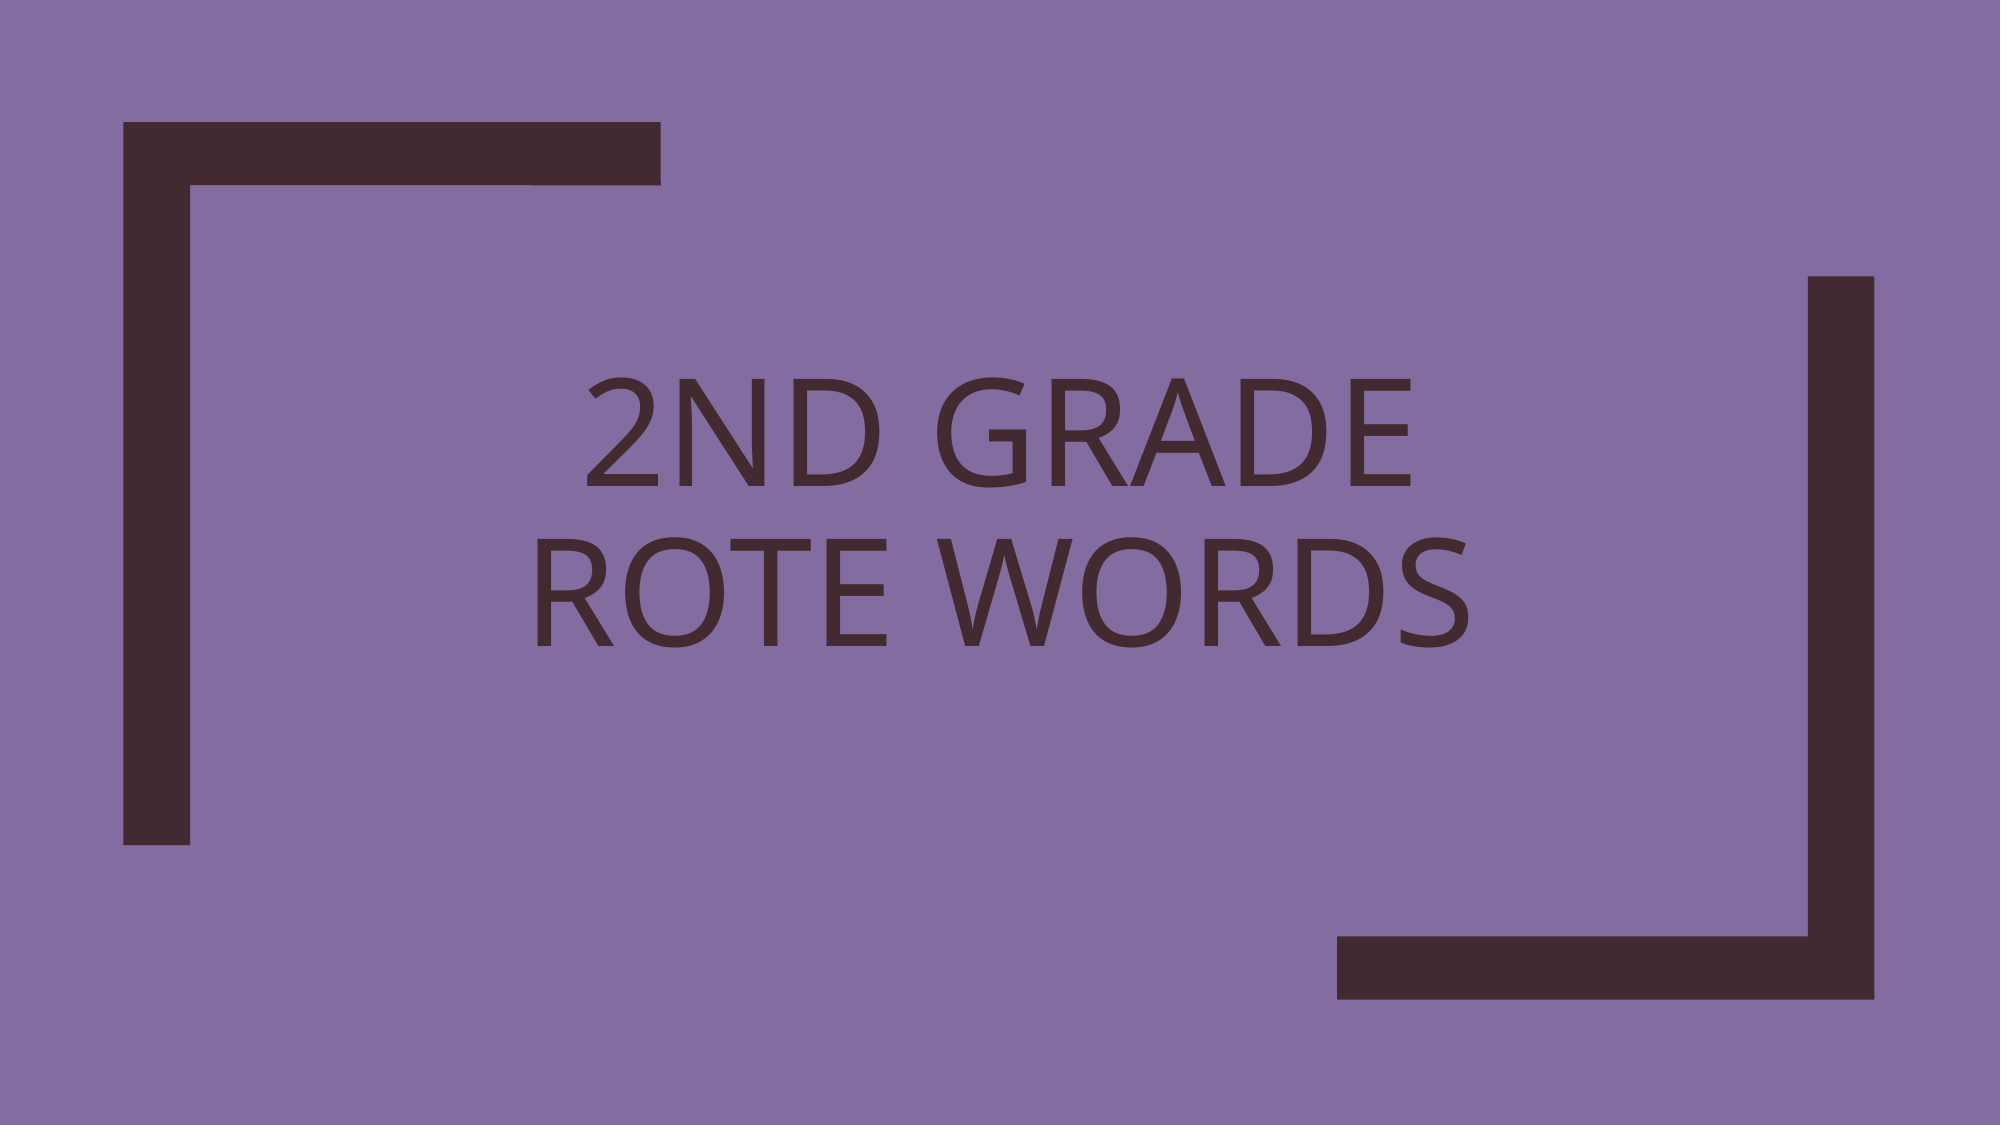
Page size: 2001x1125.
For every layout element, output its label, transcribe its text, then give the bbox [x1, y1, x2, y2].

title 2nd Grade Rote Words [314, 521, 1686, 866]
